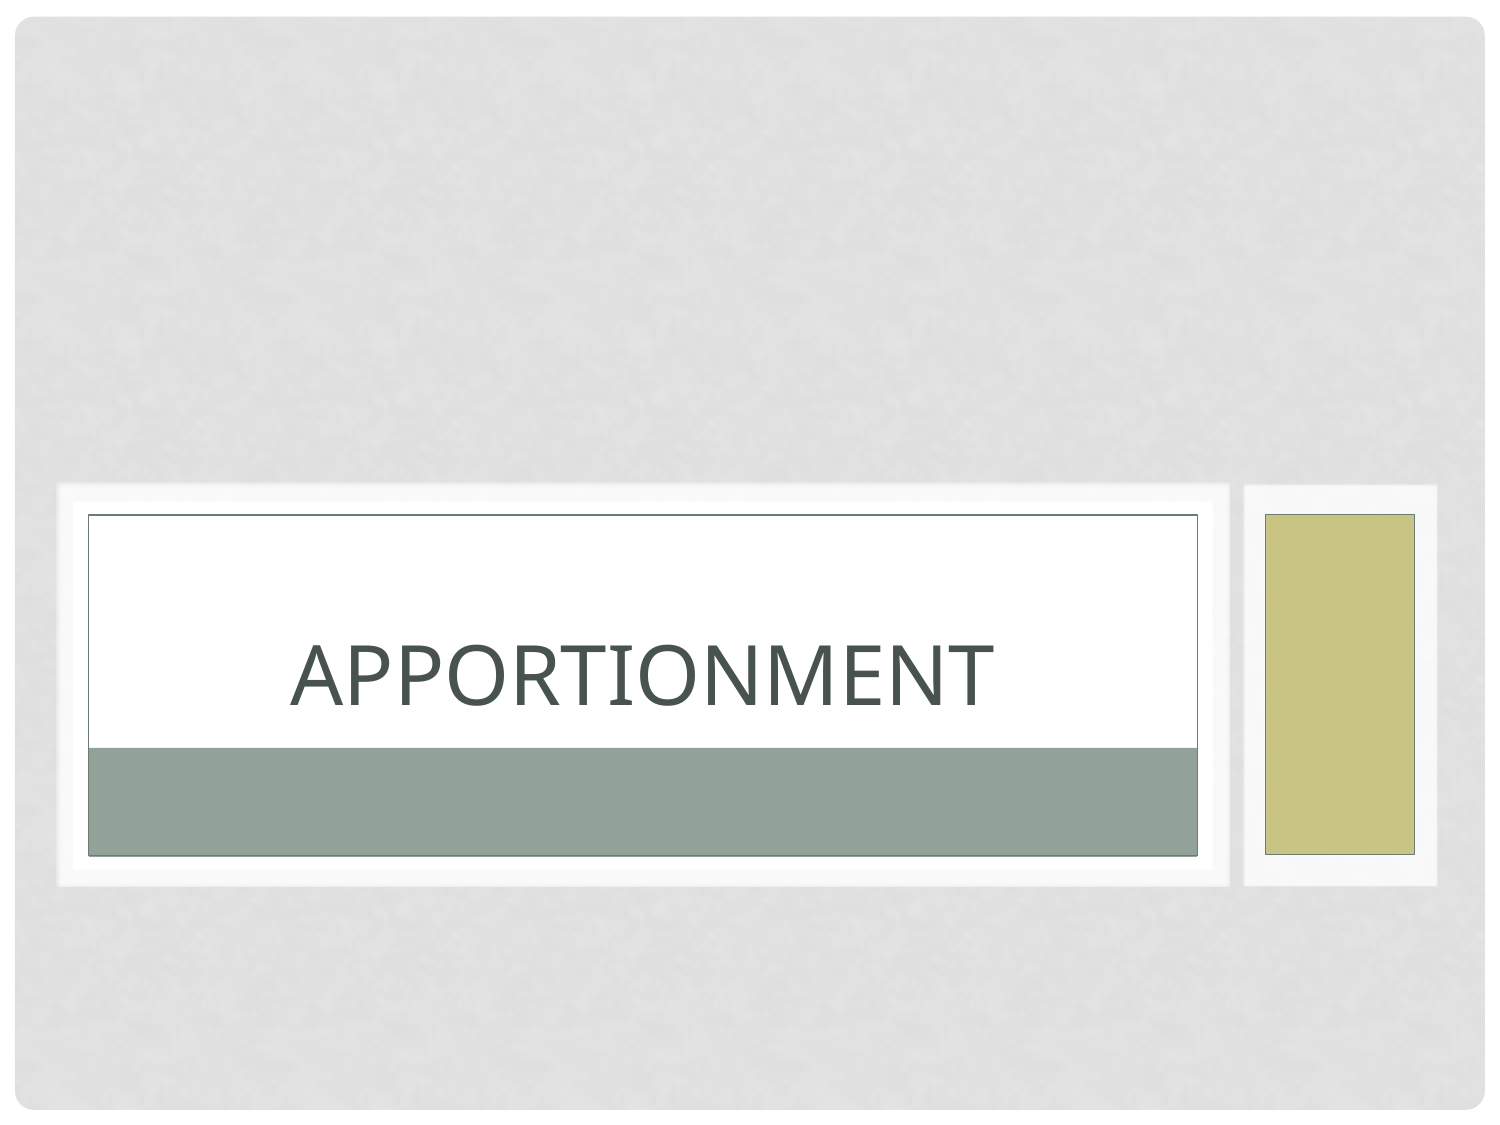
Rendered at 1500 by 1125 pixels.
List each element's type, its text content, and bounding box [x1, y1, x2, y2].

title Apportionment [99, 529, 1187, 730]
